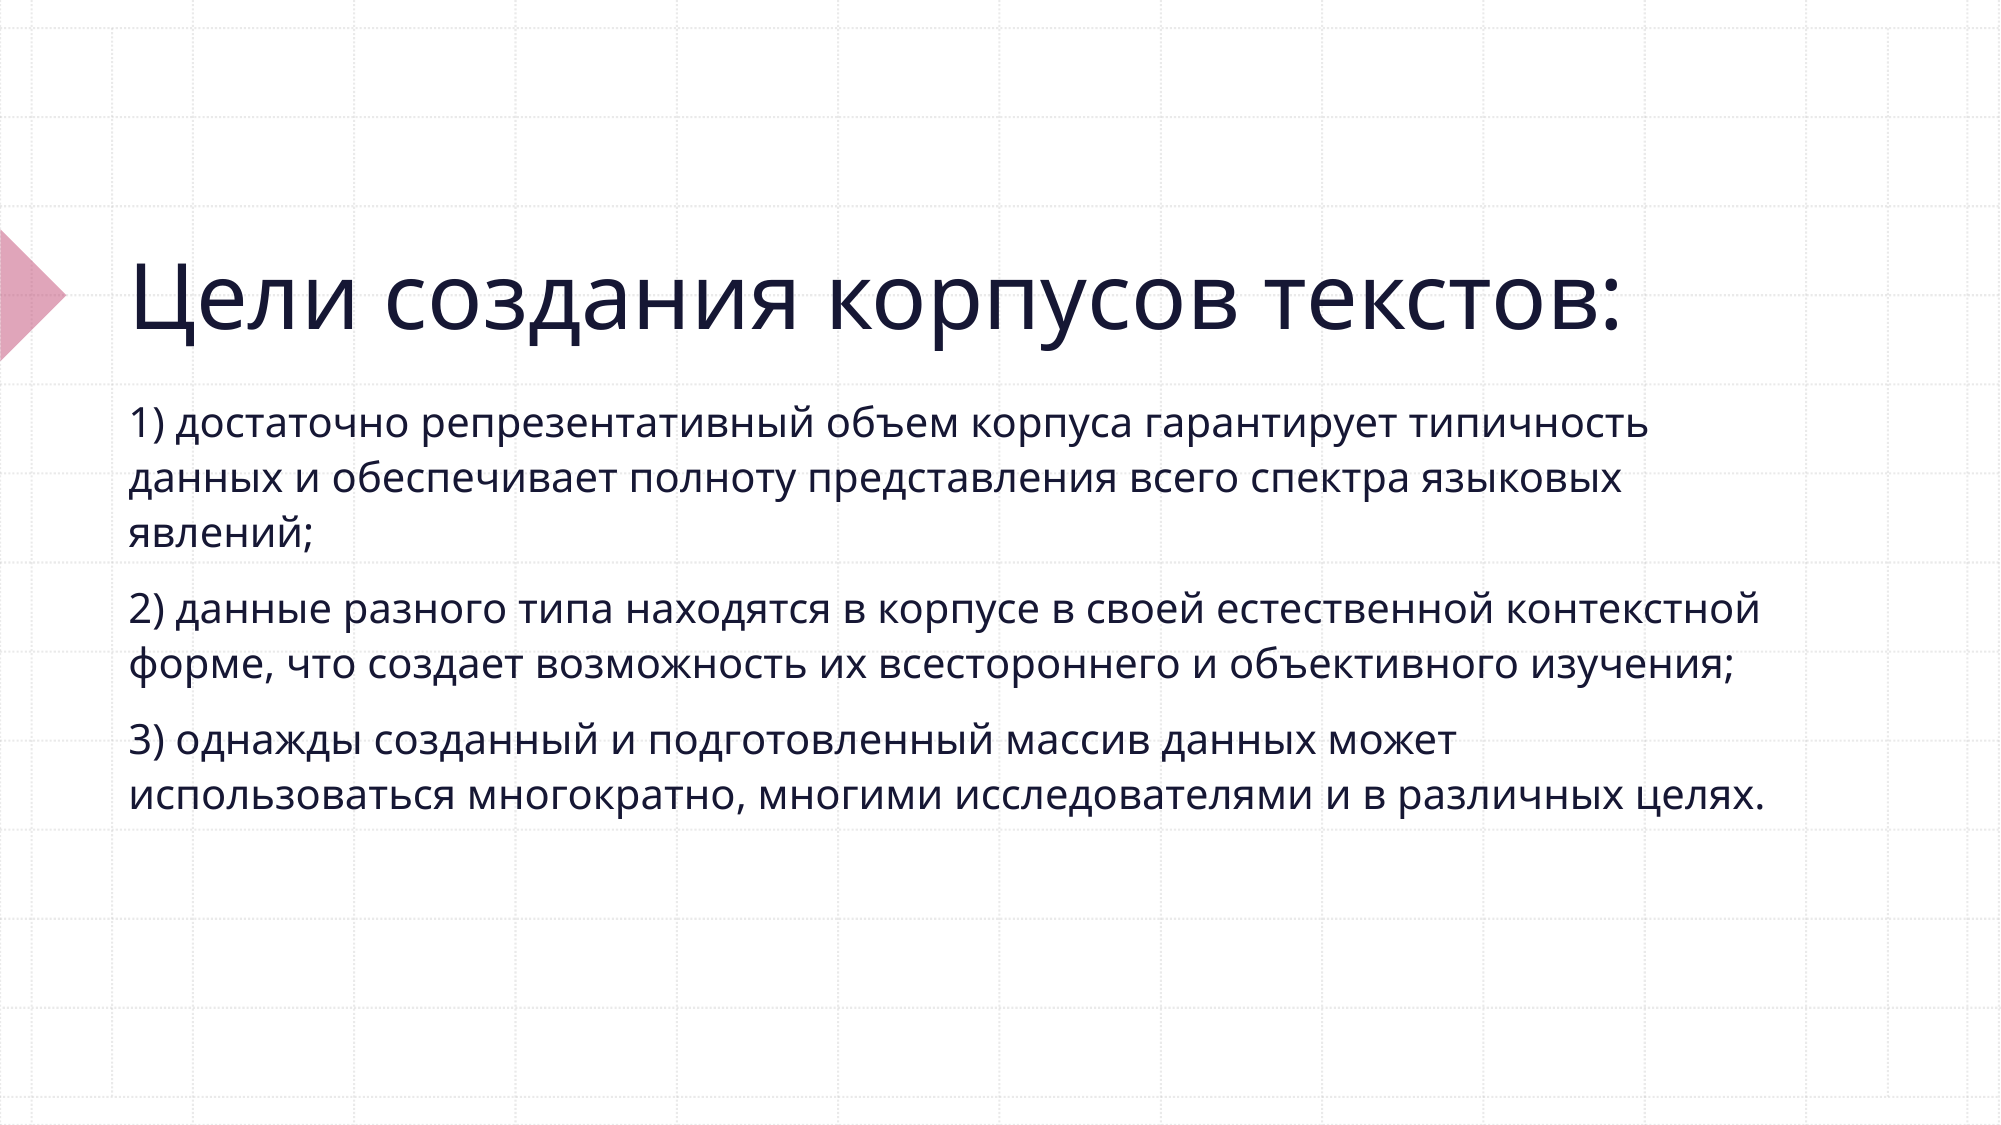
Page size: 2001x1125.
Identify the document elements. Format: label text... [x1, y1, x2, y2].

title Цели создания корпусов текстов: [113, 119, 1808, 356]
list 1) достаточно репрезентативный объем корпуса гарантирует типичность данных и обеспечивает полноту представления всего спектра языковых явлений; 2) данные разного типа находятся в корпусе в своей естественной контекстной форме, что создает возможность их всестороннего и объективного изучения; 3) однажды созданный и подготовленный массив данных может использоваться многократно, многими исследователями и в различных целях. [113, 383, 1808, 969]
